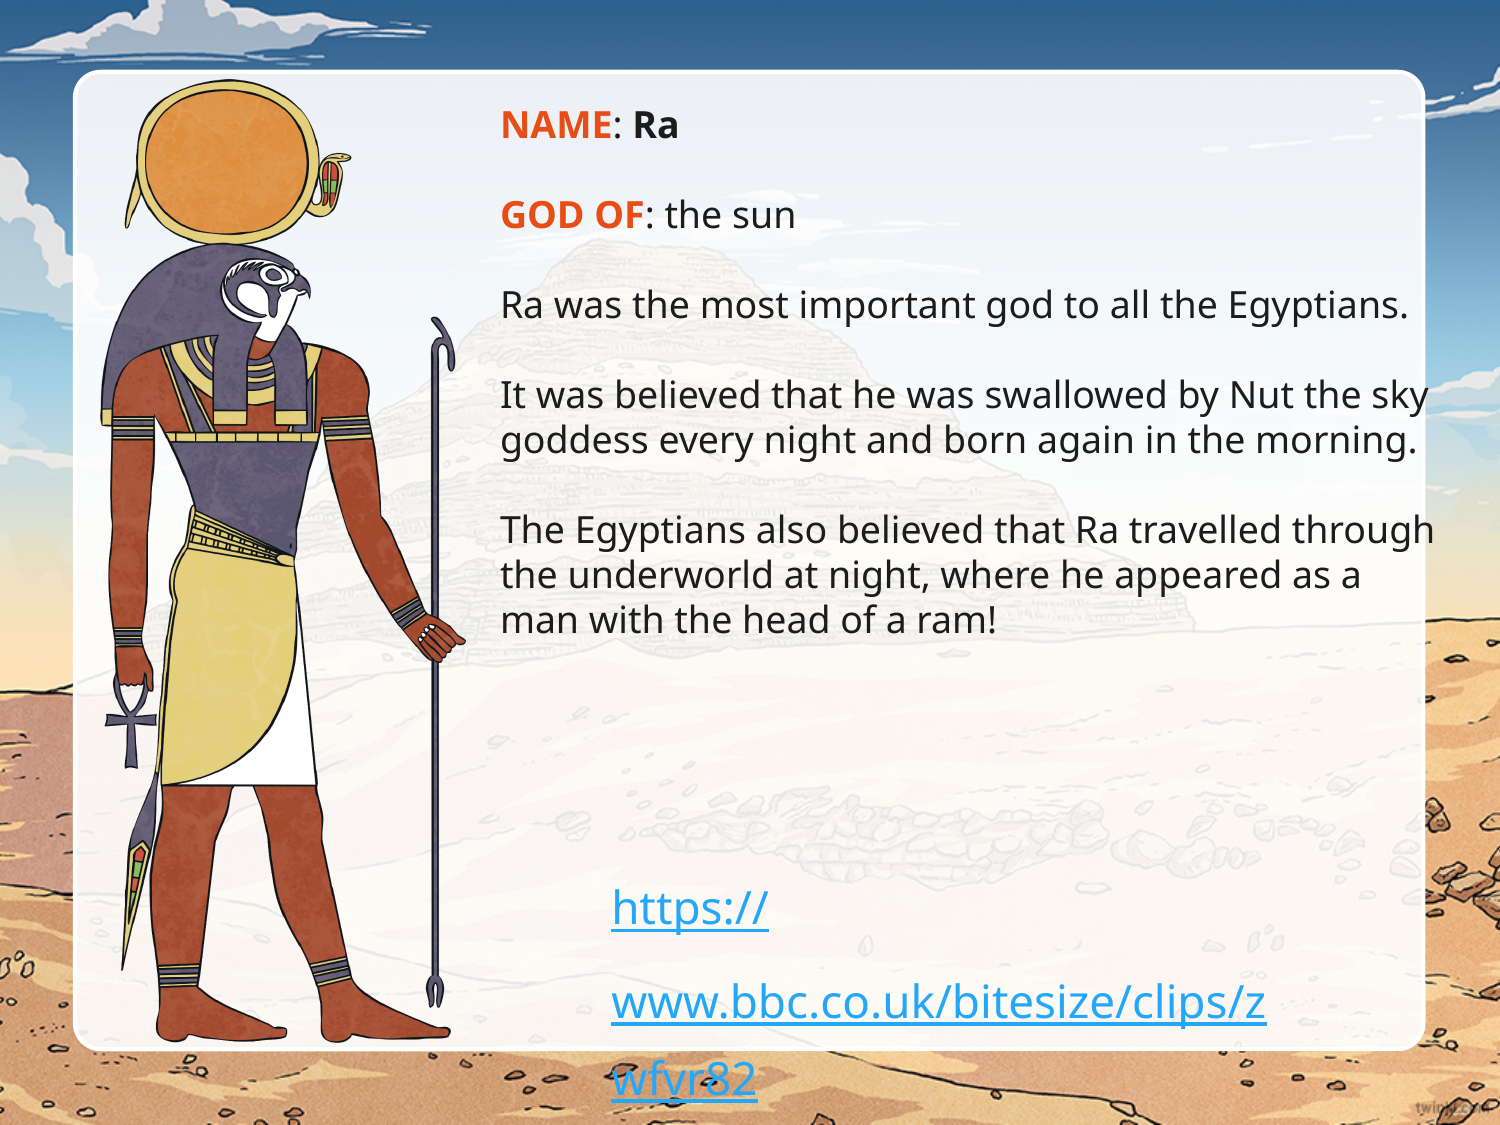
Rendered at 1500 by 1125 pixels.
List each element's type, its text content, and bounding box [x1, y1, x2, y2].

text_box NAME: Ra GOD OF: the sun Ra was the most important god to all the Egyptians. It was believed that he was swallowed by Nut the sky goddess every night and born again in the morning. The Egyptians also believed that Ra travelled through the underworld at night, where he appeared as a man with the head of a ram! [499, 88, 1444, 653]
text_box https://www.bbc.co.uk/bitesize/clips/zwfvr82 [596, 840, 1297, 1098]
picture [0, 0, 1500, 1125]
